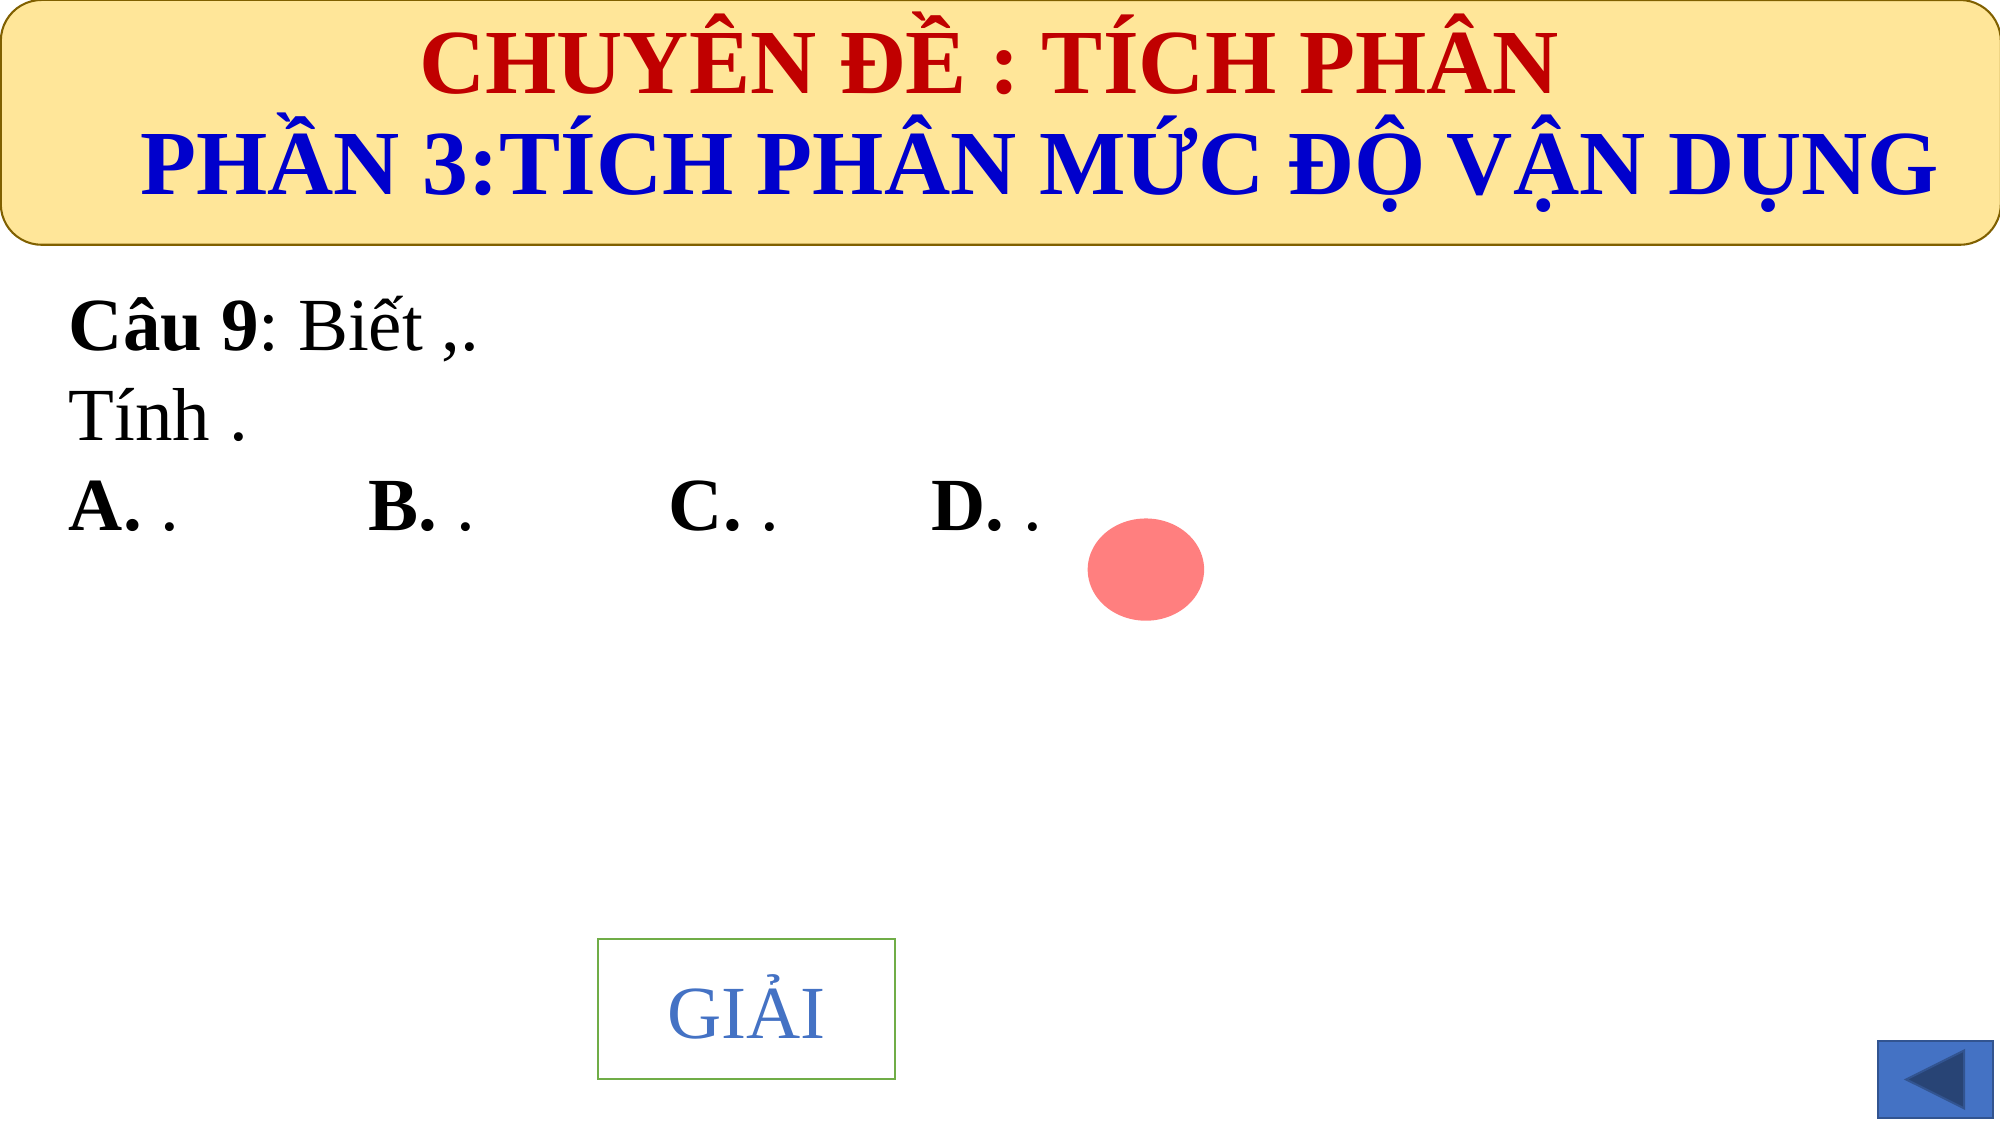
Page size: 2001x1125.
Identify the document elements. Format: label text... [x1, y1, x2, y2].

text_box [1877, 1040, 1994, 1119]
text_box GIẢI [597, 938, 896, 1080]
text_box [1087, 518, 1205, 621]
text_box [0, 0, 2000, 245]
